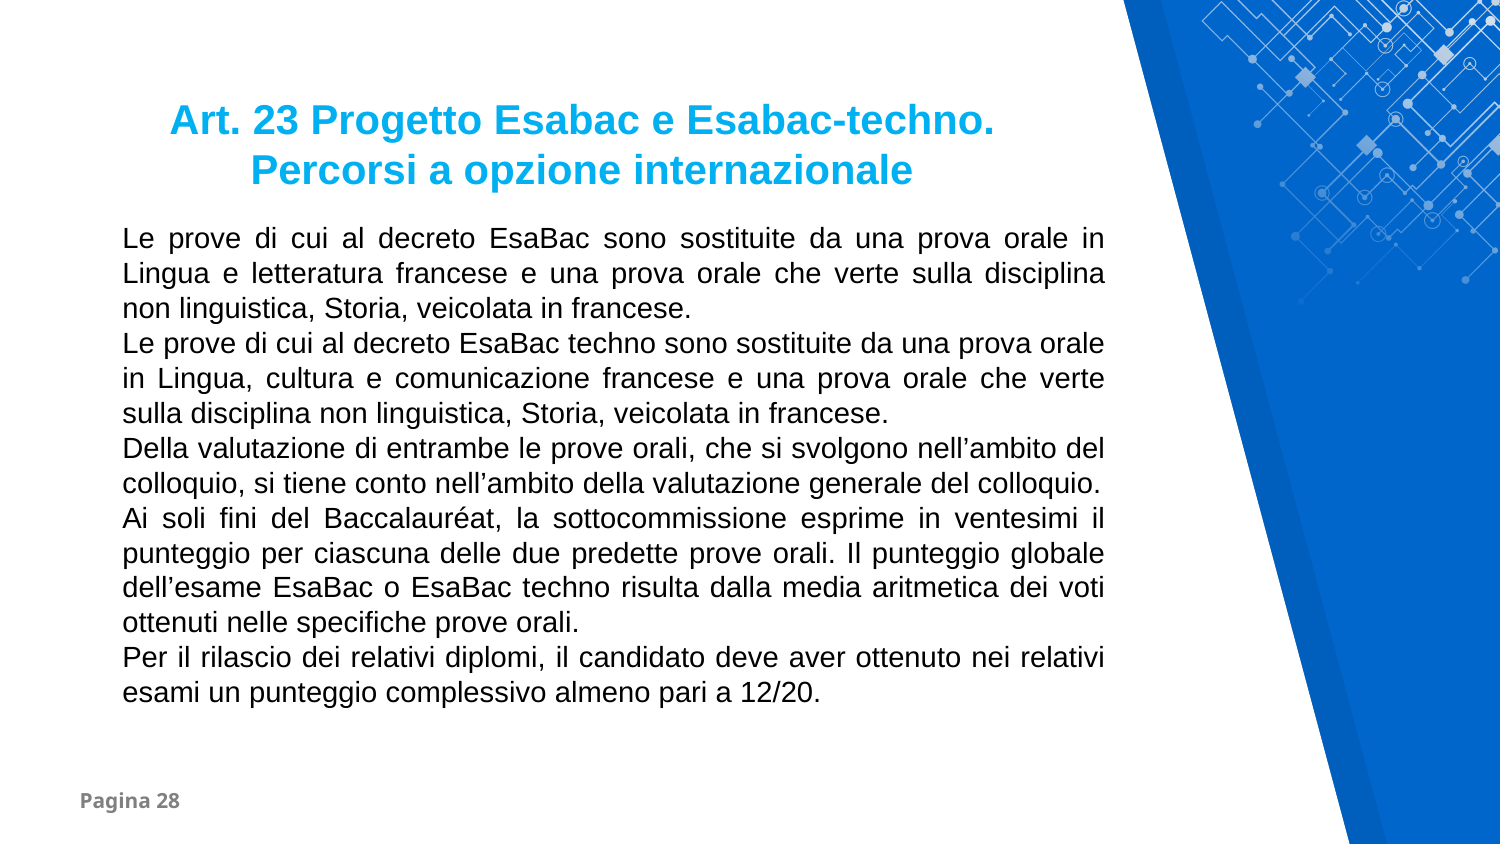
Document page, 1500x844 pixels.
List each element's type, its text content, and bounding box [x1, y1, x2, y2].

picture [1017, 0, 1500, 341]
list Le prove di cui al decreto EsaBac sono sostituite da una prova orale in Lingua e letteratura francese e una prova orale che verte sulla disciplina non linguistica, Storia, veicolata in francese. Le prove di cui al decreto EsaBac techno sono sostituite da una prova orale in Lingua, cultura e comunicazione francese e una prova orale che verte sulla disciplina non linguistica, Storia, veicolata in francese. Della valutazione di entrambe le prove orali, che si svolgono nell’ambito del colloquio, si tiene conto nell’ambito della valutazione generale del colloquio. Ai soli fini del Baccalauréat, la sottocommissione esprime in ventesimi il punteggio per ciascuna delle due predette prove orali. Il punteggio globale dell’esame EsaBac o EsaBac techno risulta dalla media aritmetica dei voti ottenuti nelle specifiche prove orali. Per il rilascio dei relativi diplomi, il candidato deve aver ottenuto nei relativi esami un punteggio complessivo almeno pari a 12/20. [107, 204, 1122, 735]
list Art. 23 Progetto Esabac e Esabac-techno. Percorsi a opzione internazionale [80, 77, 1084, 181]
